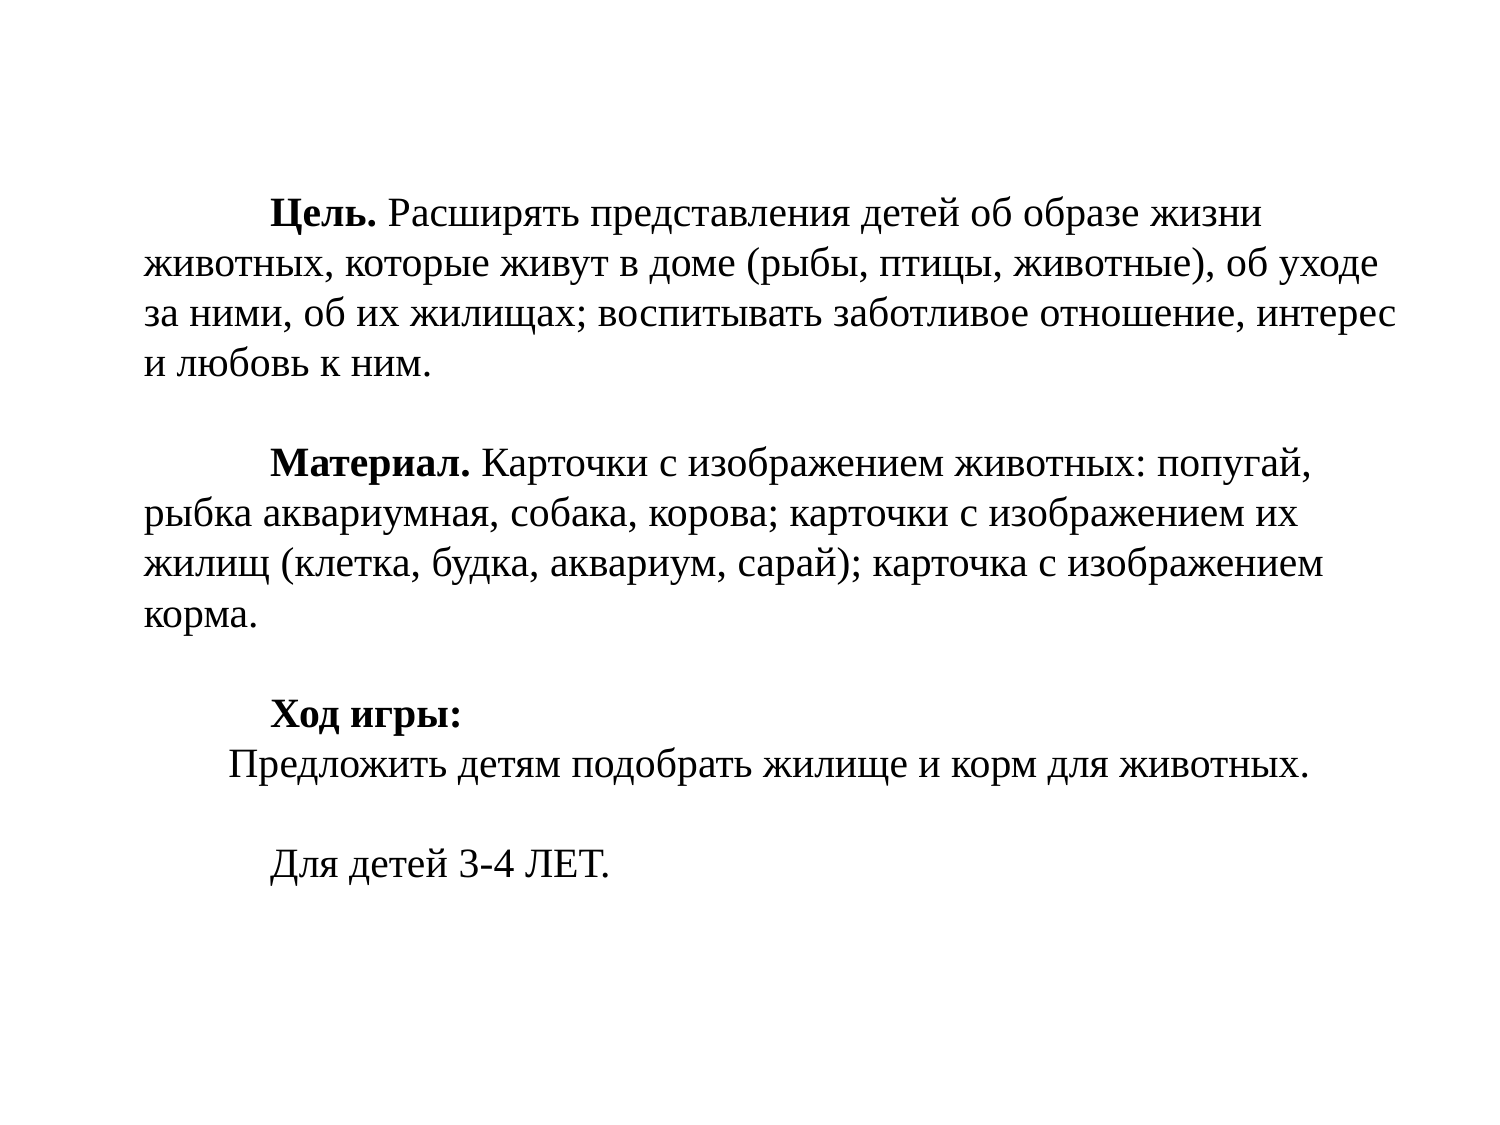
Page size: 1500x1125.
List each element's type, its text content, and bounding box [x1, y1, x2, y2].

text_box Цель. Расширять представления детей об образе жизни животных, которые живут в доме (рыбы, птицы, животные), об уходе за ними, об их жилищах; воспитывать заботливое отношение, интерес и любовь к ним. Материал. Карточки с изображением животных: попугай, рыбка аквариумная, собака, корова; карточки с изображением их жилищ (клетка, будка, аквариум, сарай); карточка с изображением корма. Ход игры: Предложить детям подобрать жилище и корм для животных. Для детей 3-4 ЛЕТ. [128, 142, 1418, 933]
